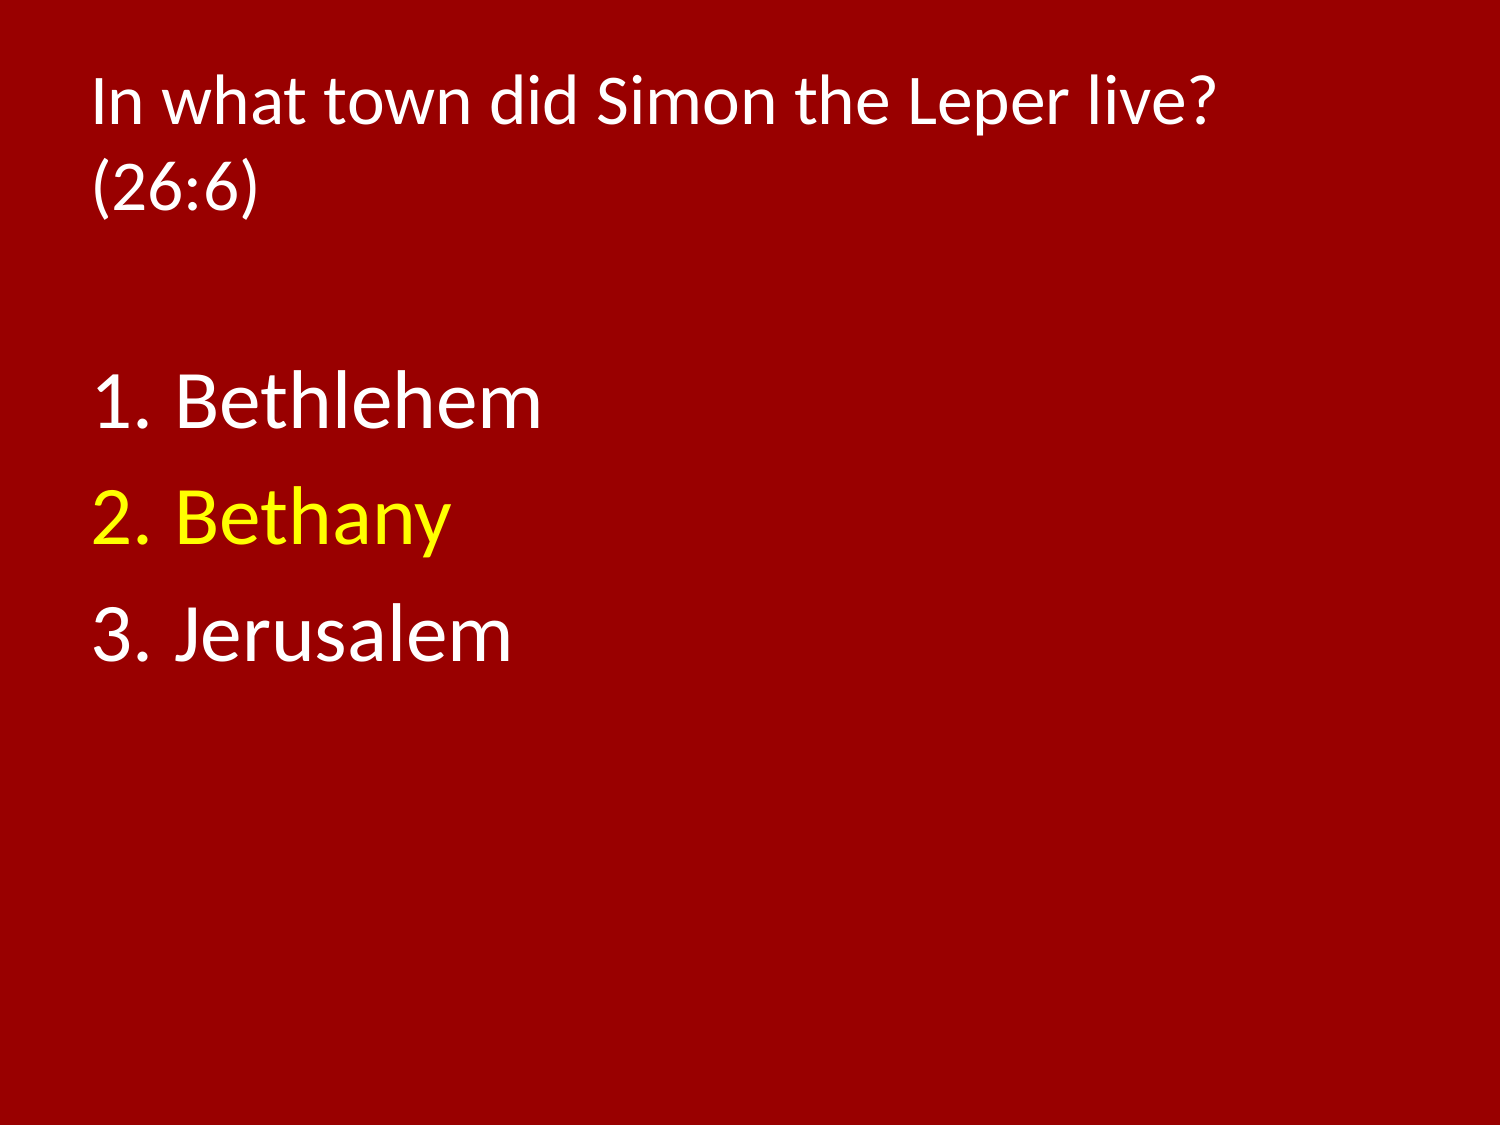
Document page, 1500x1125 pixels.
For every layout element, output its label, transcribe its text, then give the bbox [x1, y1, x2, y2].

list Bethlehem Bethany Jerusalem [75, 337, 1425, 1005]
title In what town did Simon the Leper live? (26:6) [75, 45, 1425, 233]
